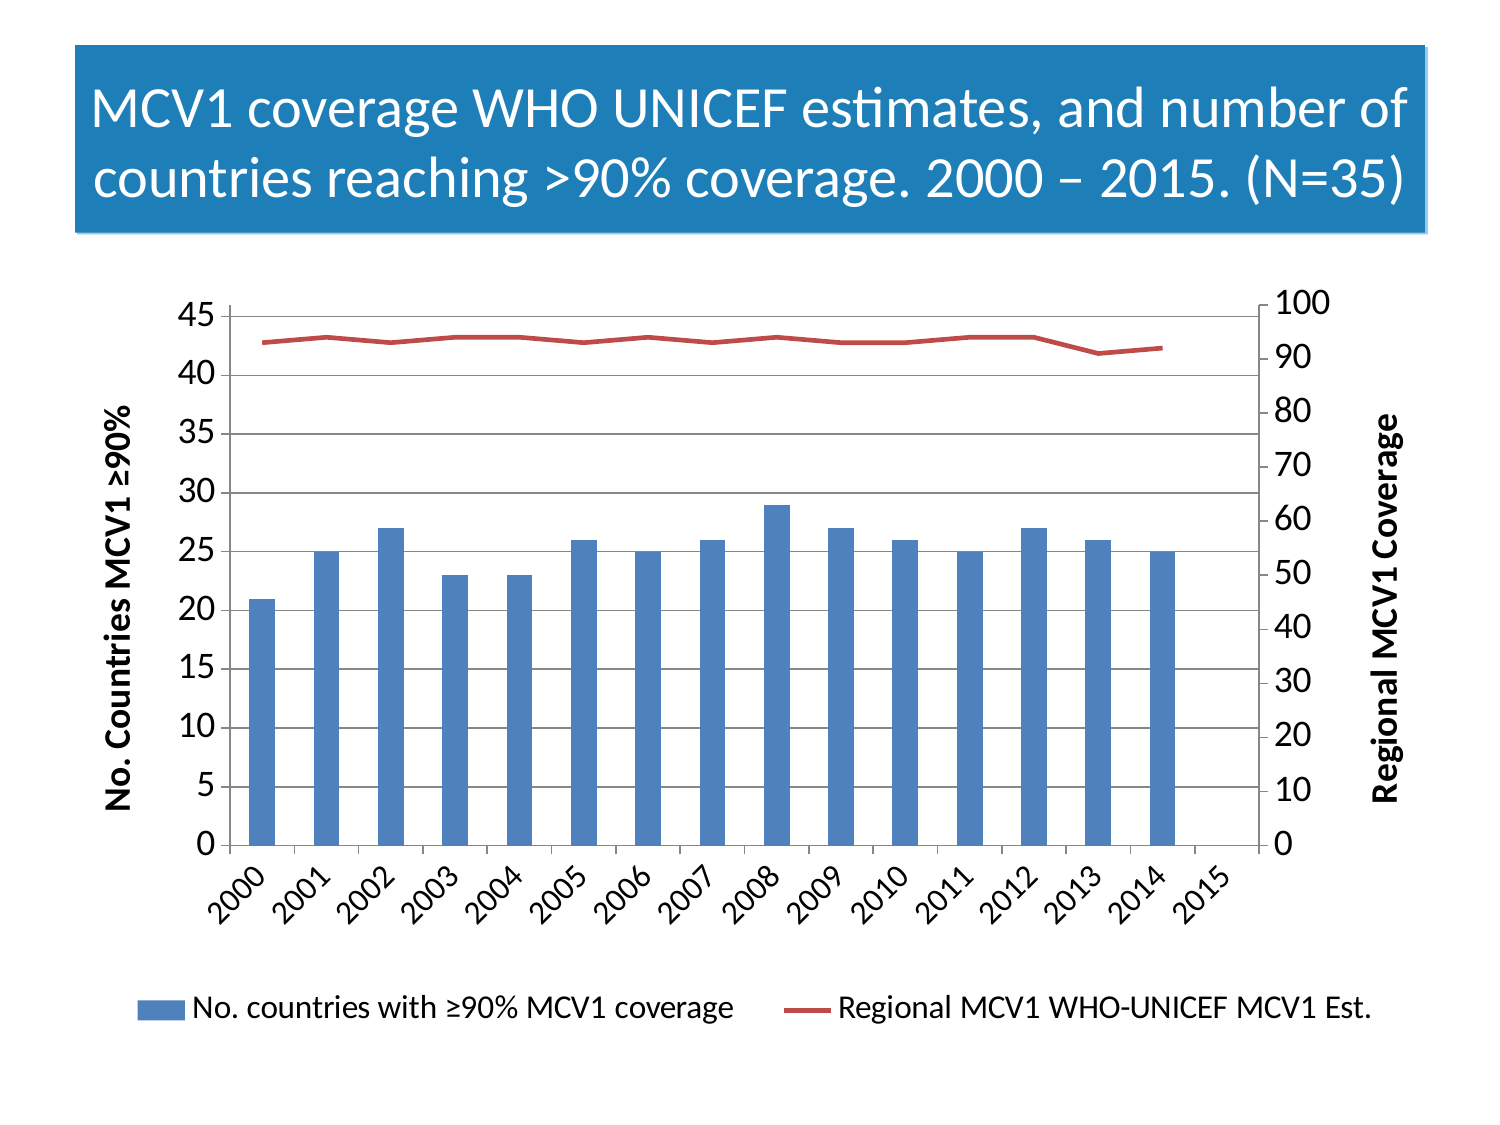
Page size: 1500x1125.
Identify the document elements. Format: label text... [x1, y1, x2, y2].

title MCV1 coverage WHO UNICEF estimates, and number of countries reaching >90% coverage. 2000 – 2015. (N=35) [75, 45, 1425, 233]
chart [74, 262, 1426, 1059]
